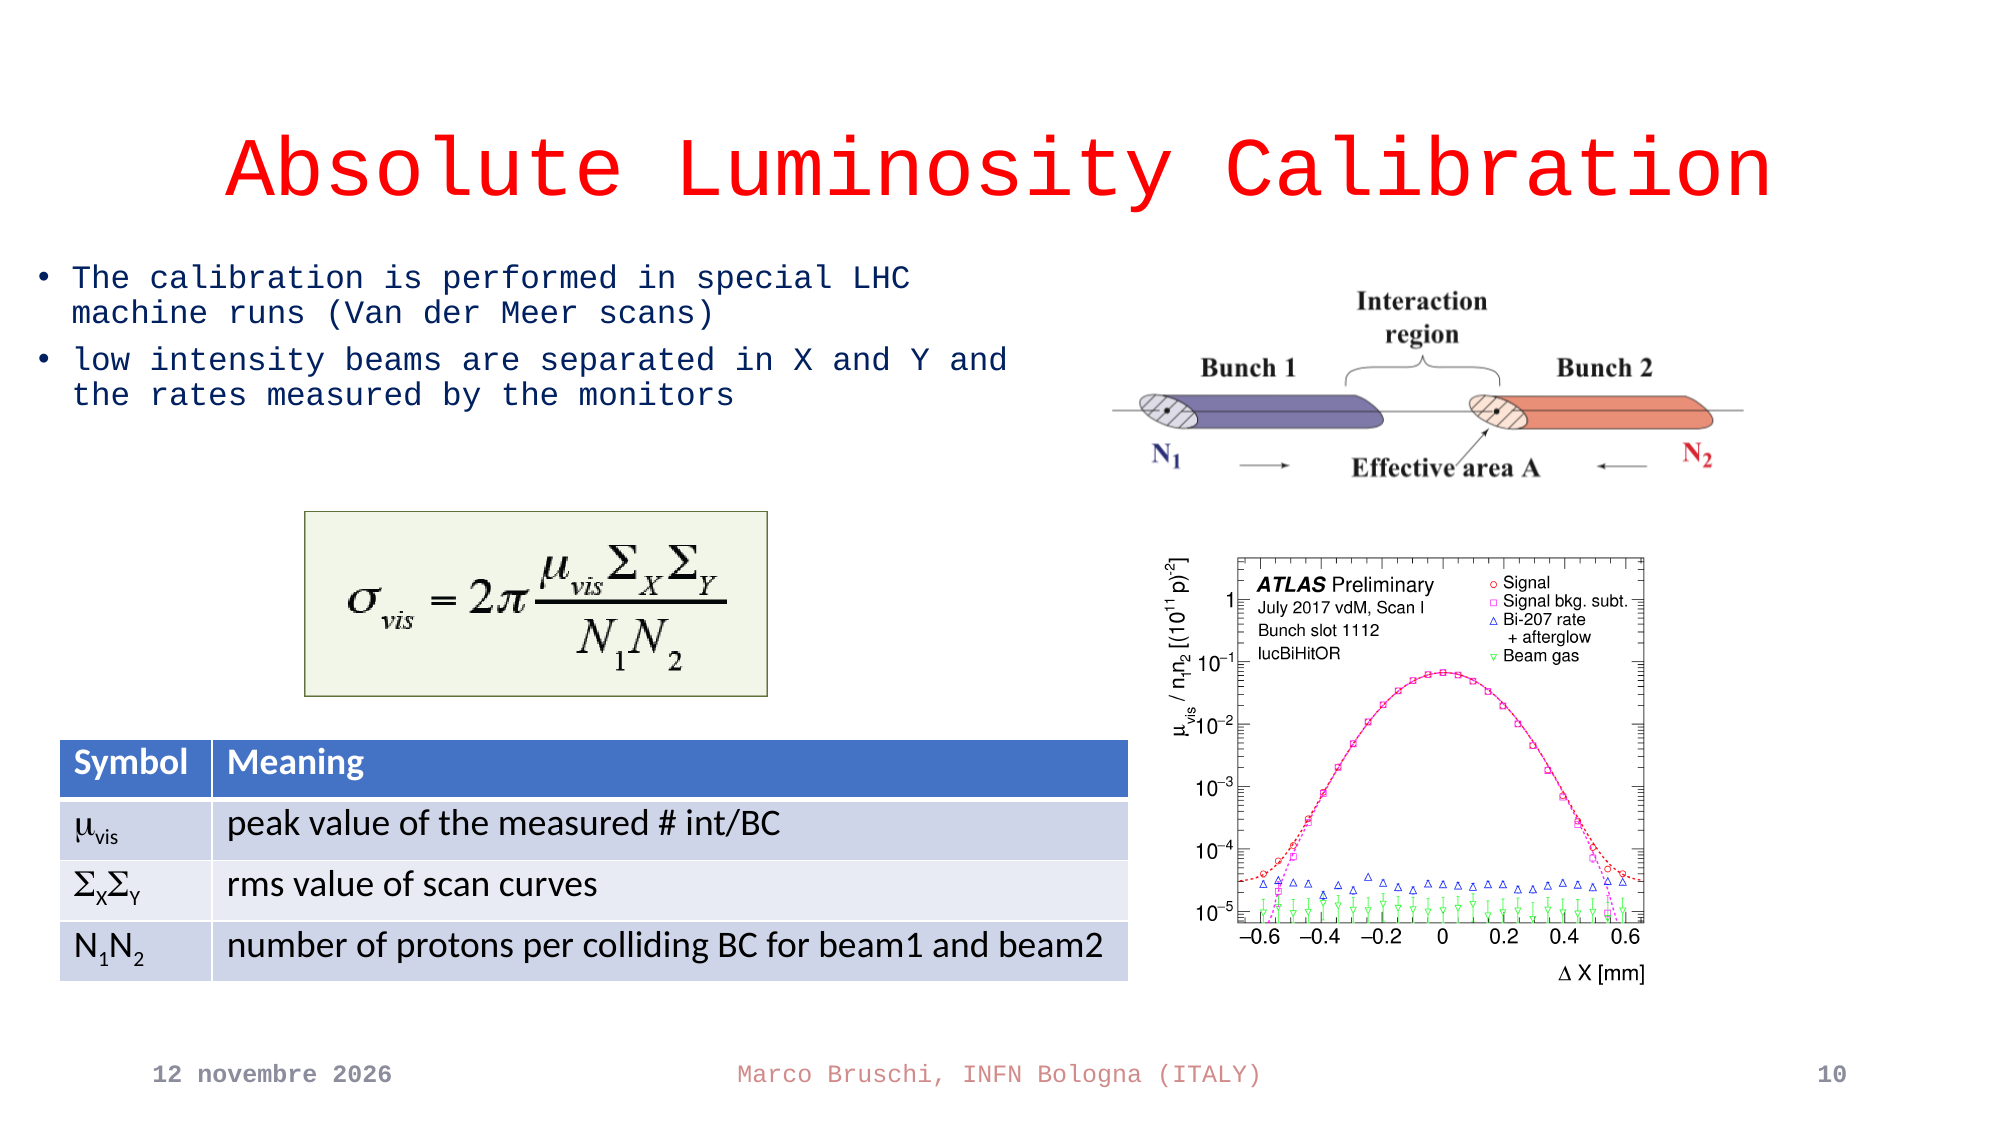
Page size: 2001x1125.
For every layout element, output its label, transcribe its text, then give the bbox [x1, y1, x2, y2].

footer Marco Bruschi, INFN Bologna (ITALY) [662, 1042, 1338, 1103]
table_cell mvis [60, 802, 211, 860]
table_cell number of protons per colliding BC for beam1 and beam2 [213, 922, 1128, 981]
picture [1094, 244, 1785, 505]
title Absolute Luminosity Calibration [137, 59, 1863, 278]
table_cell SXSY [60, 861, 211, 920]
table_header Meaning [213, 740, 1128, 797]
slide_number 16 Ottobre 2018 [137, 1042, 588, 1103]
table_cell peak value of the measured # int/BC [213, 802, 1128, 860]
list The calibration is performed in special LHC machine runs (Van der Meer scans) low intensity beams are separated in X and Y and the rates measured by the monitors [23, 252, 1075, 425]
slide_number 10 [1412, 1042, 1863, 1103]
picture [292, 494, 775, 710]
table_header Symbol [60, 740, 211, 797]
table_cell N1N2 [60, 922, 211, 981]
picture [1154, 533, 1671, 998]
table_cell rms value of scan curves [213, 861, 1128, 920]
